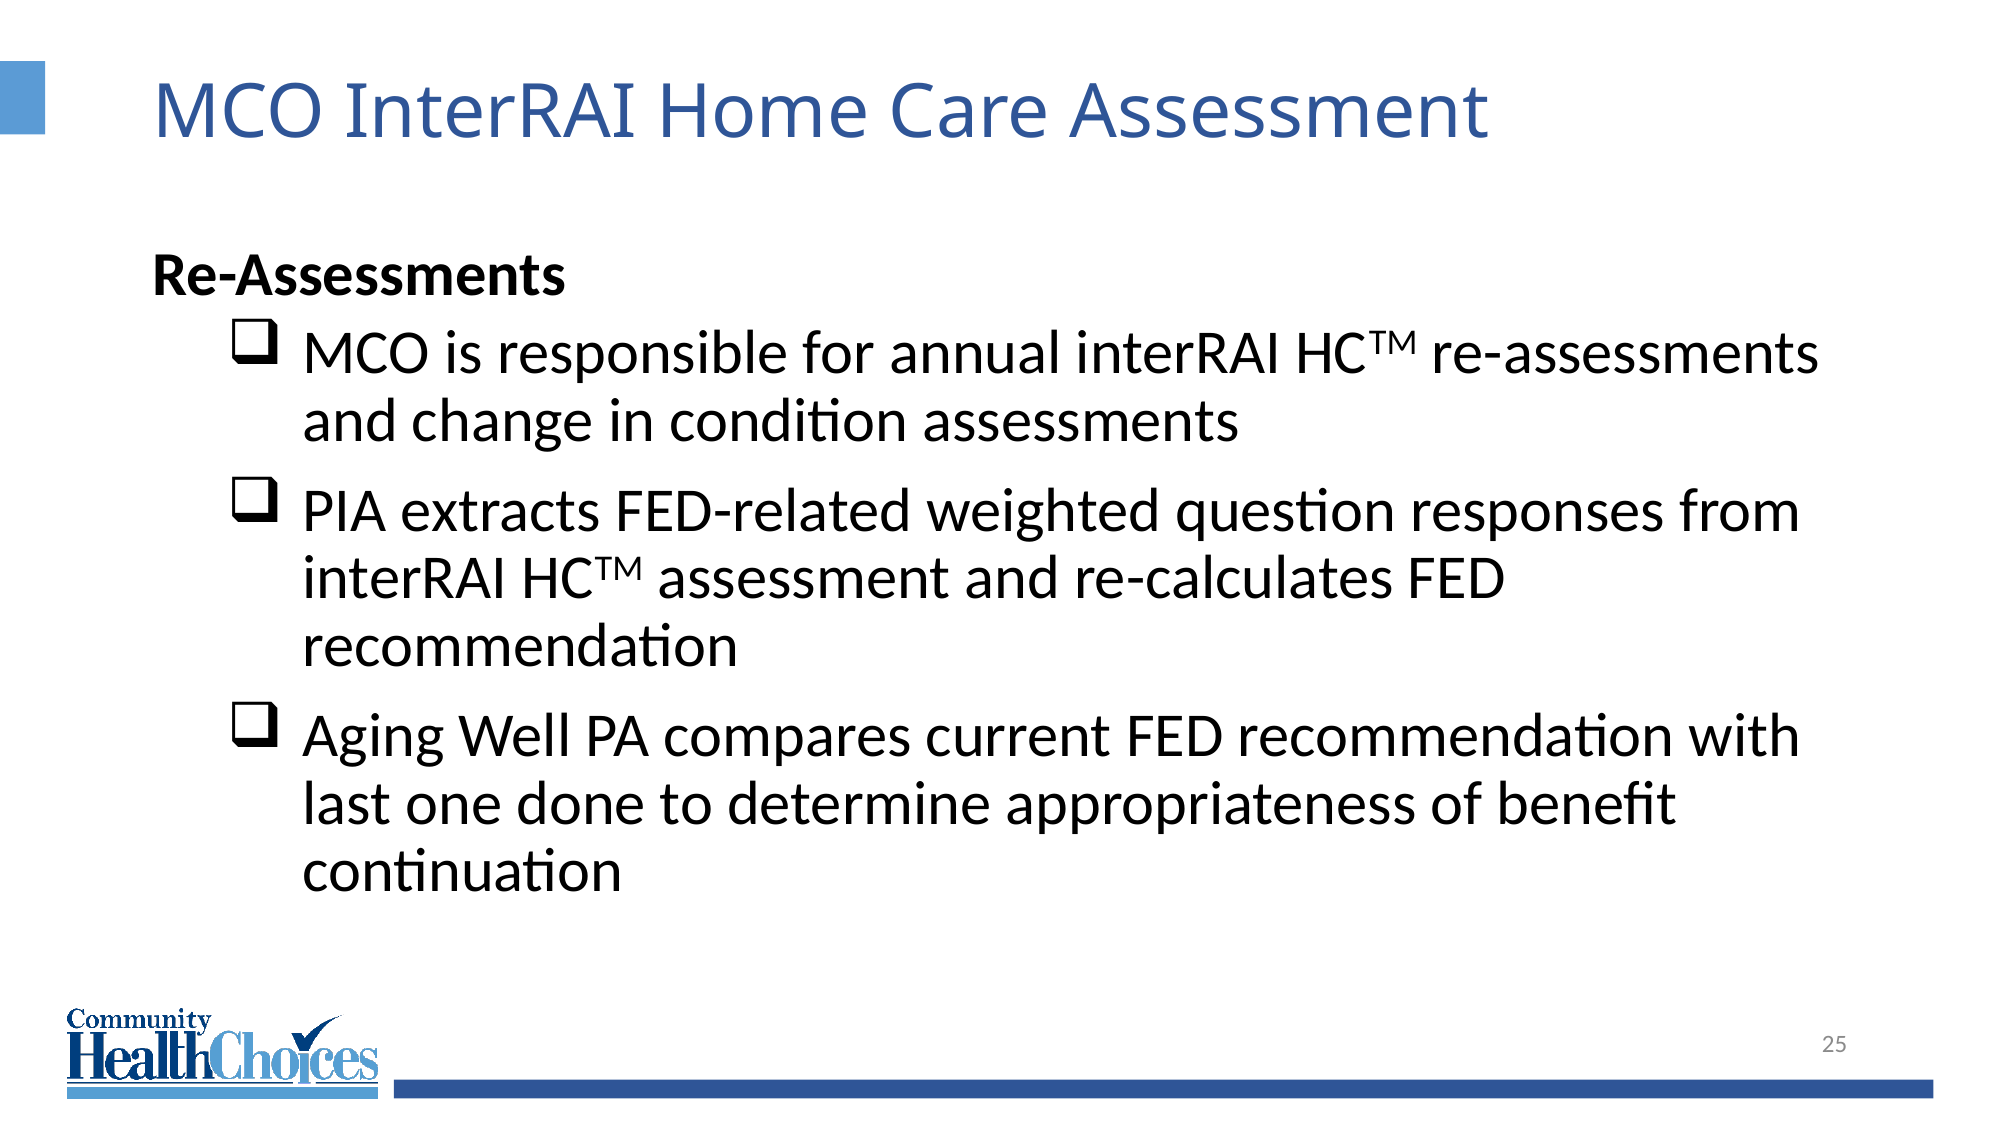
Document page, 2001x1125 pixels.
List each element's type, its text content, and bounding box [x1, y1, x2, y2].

text_box [393, 1079, 1934, 1099]
text_box [0, 60, 46, 135]
picture [67, 1008, 378, 1099]
slide_number 25 [1412, 1012, 1863, 1073]
title MCO InterRAI Home Care Assessment [137, 59, 1863, 234]
list Re-Assessments MCO is responsible for annual interRAI HCTM re-assessments and change in condition assessments PIA extracts FED-related weighted question responses from interRAI HCTM assessment and re-calculates FED recommendation Aging Well PA compares current FED recommendation with last one done to determine appropriateness of benefit continuation [137, 234, 1863, 949]
